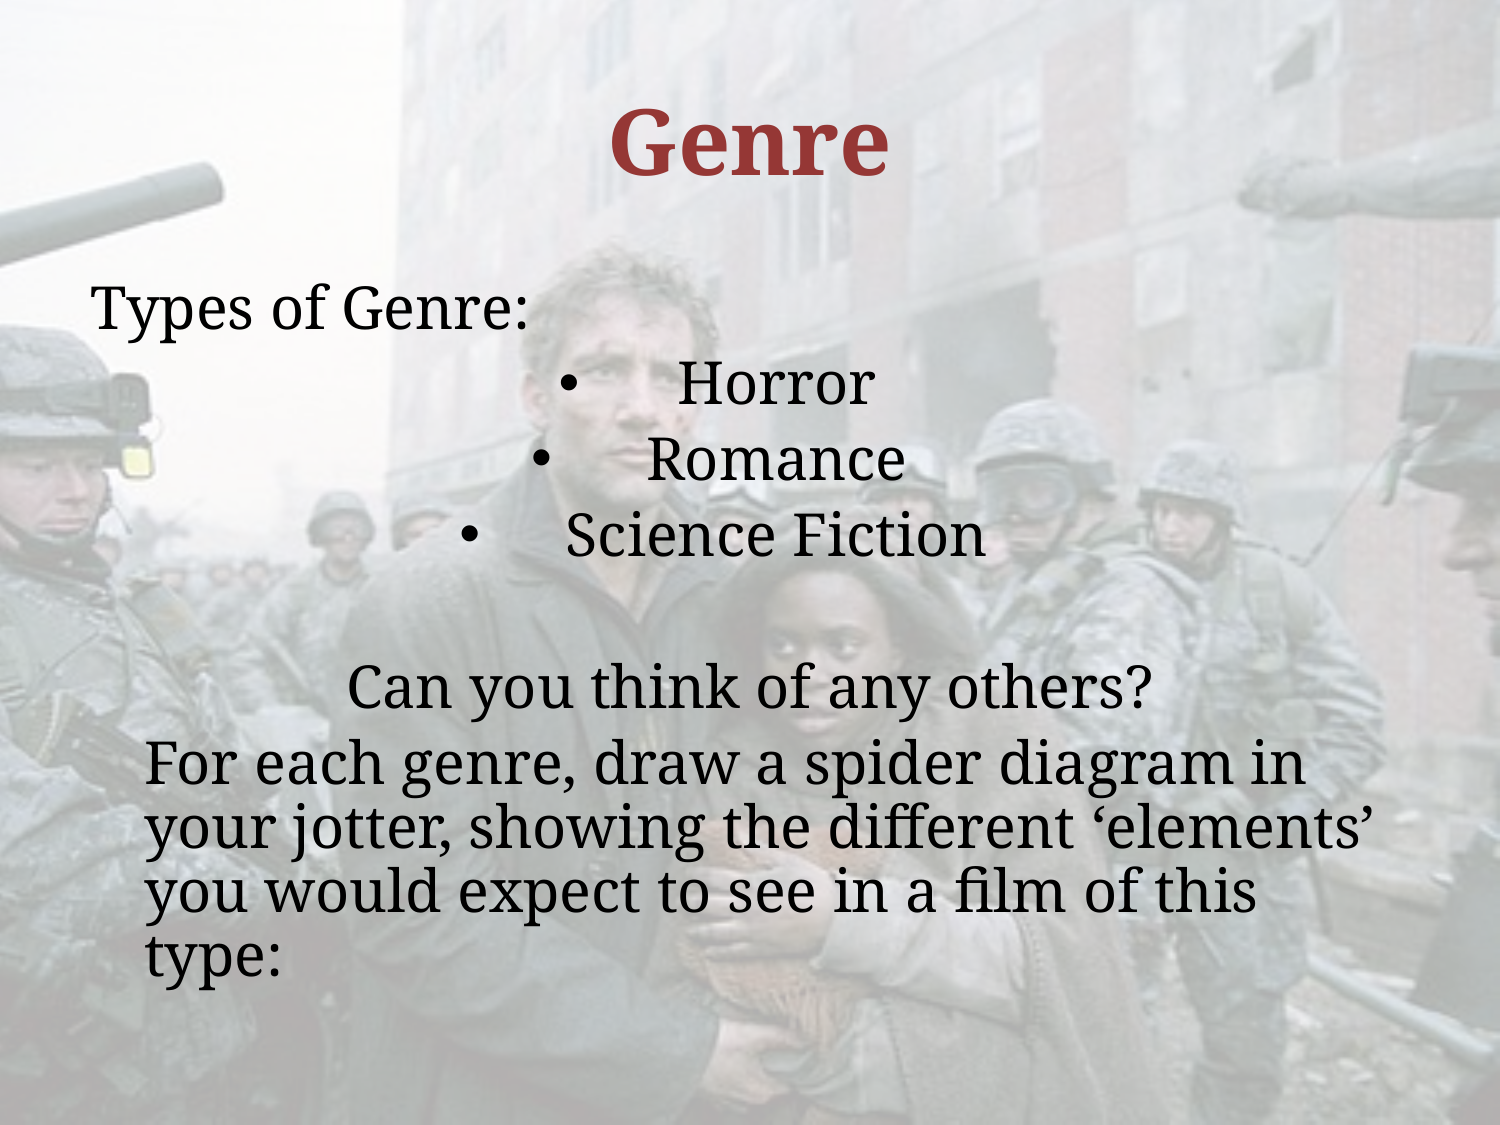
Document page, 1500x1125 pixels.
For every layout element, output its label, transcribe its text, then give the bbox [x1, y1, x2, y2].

list Types of Genre: Horror Romance Science Fiction Can you think of any others? For each genre, draw a spider diagram in your jotter, showing the different ‘elements’ you would expect to see in a film of this type: [74, 262, 1426, 1006]
title Genre [74, 44, 1426, 233]
